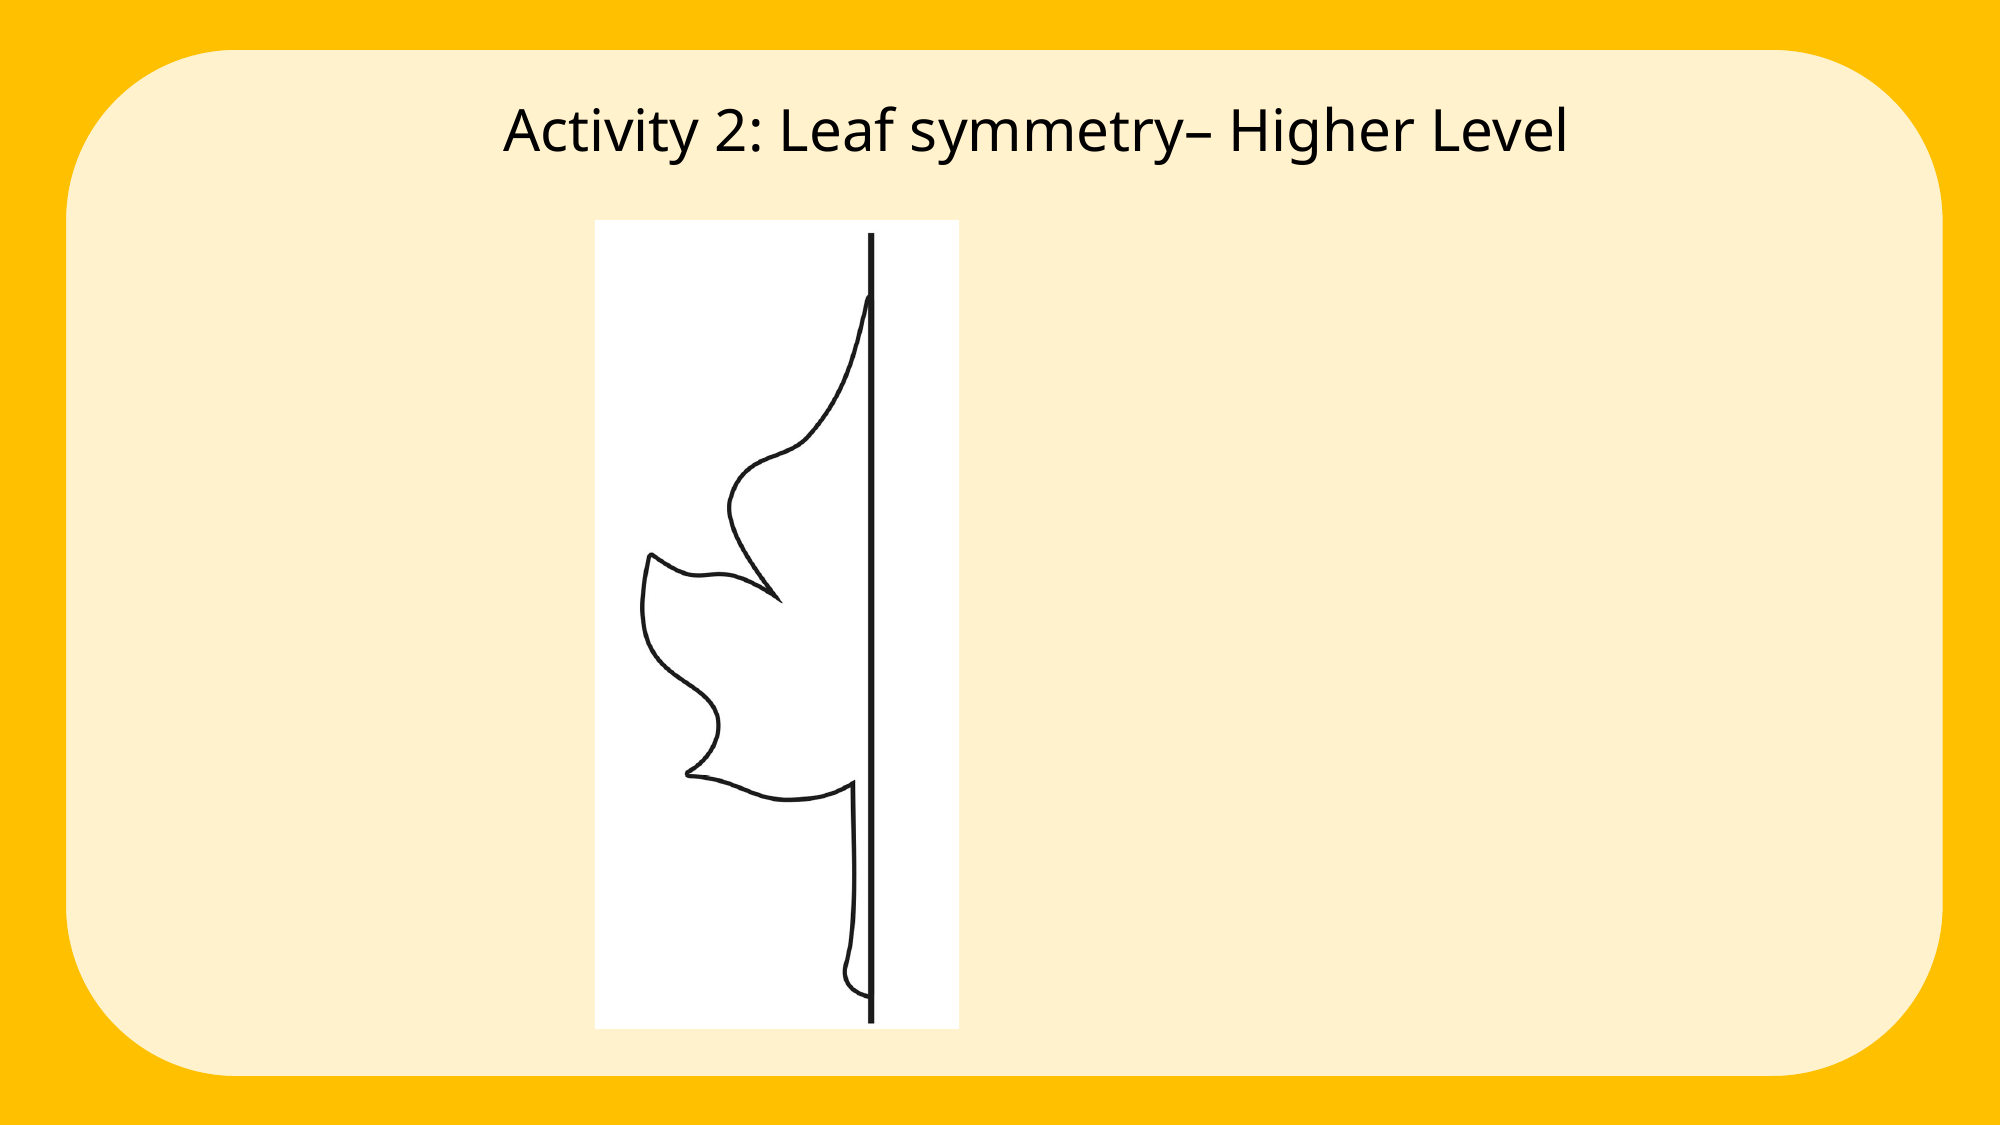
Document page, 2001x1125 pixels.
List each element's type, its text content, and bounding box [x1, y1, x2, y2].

picture [594, 220, 960, 1029]
text_box Activity 2: Leaf symmetry– Higher Level [270, 85, 1803, 171]
text_box [63, 47, 1945, 1079]
